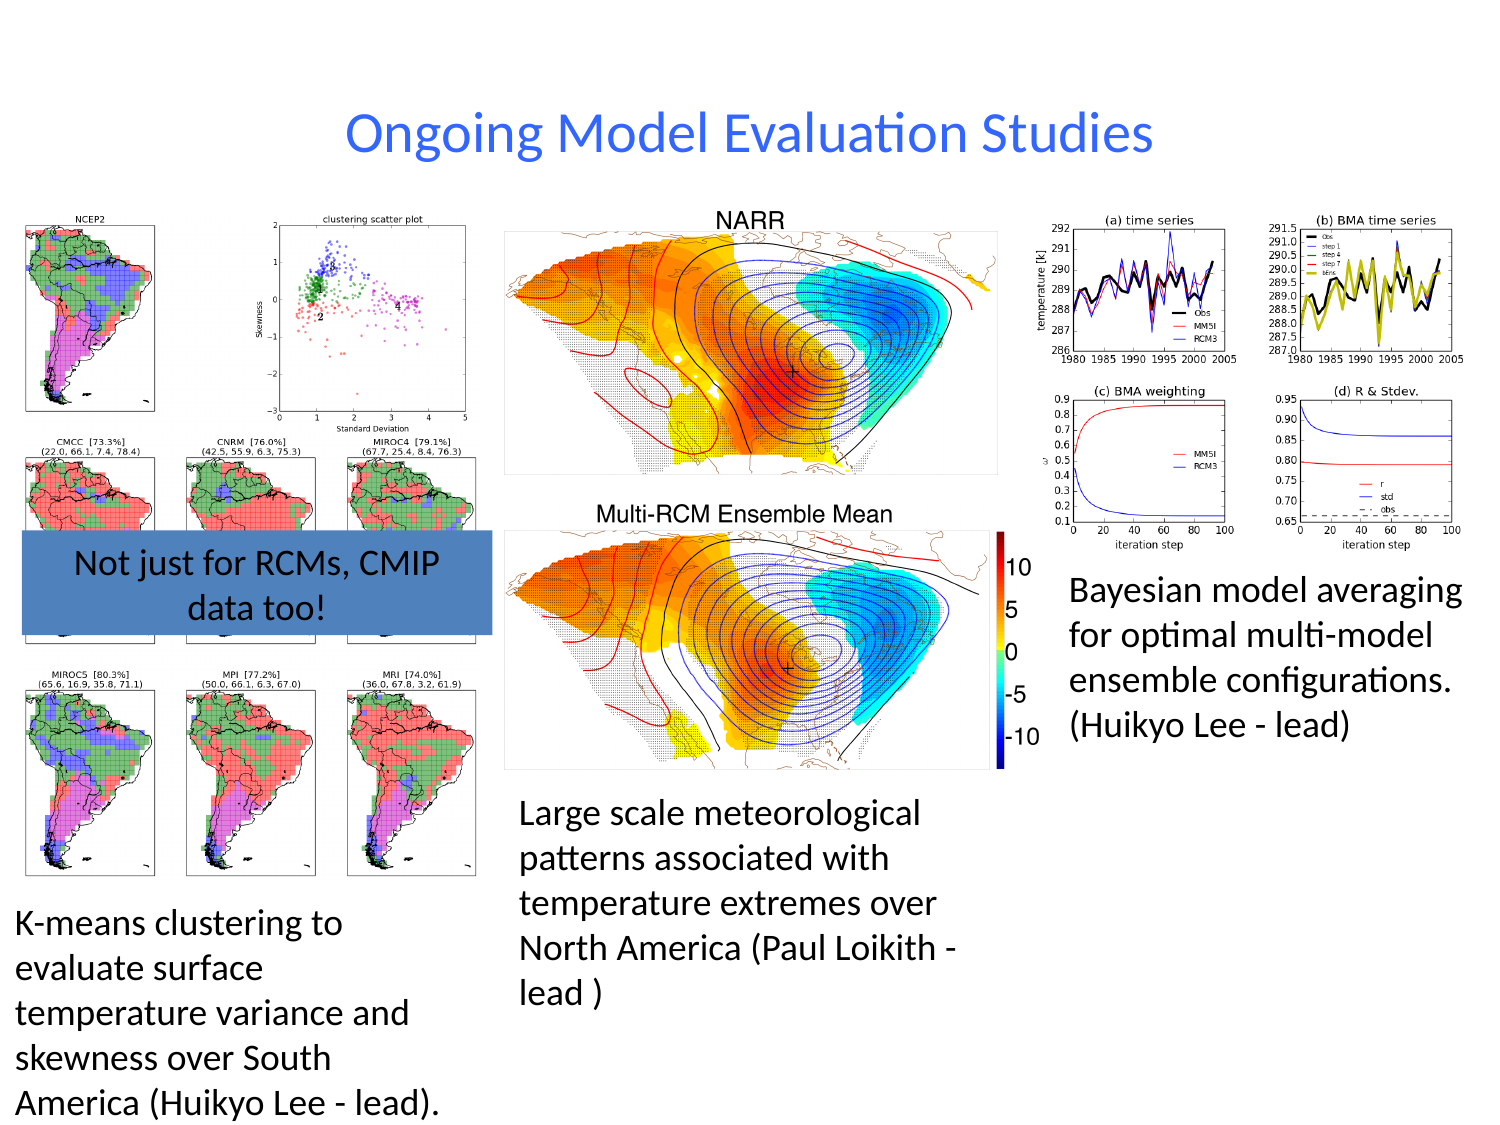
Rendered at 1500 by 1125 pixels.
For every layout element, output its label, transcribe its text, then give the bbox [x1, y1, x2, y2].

picture [21, 211, 480, 880]
text_box Not just for RCMs, CMIP data too! [483, 530, 493, 636]
text_box Bayesian model averaging for optimal multi-model ensemble configurations. (Huikyo Lee - lead) [1054, 566, 1491, 753]
text_box Large scale meteorological patterns associated with temperature extremes over North America (Paul Loikith - lead ) [504, 780, 991, 1021]
text_box K-means clustering to evaluate surface temperature variance and skewness over South America (Huikyo Lee - lead). [0, 890, 480, 1125]
title Ongoing Model Evaluation Studies [75, 35, 1425, 223]
picture [503, 211, 1500, 770]
picture [503, 211, 999, 476]
